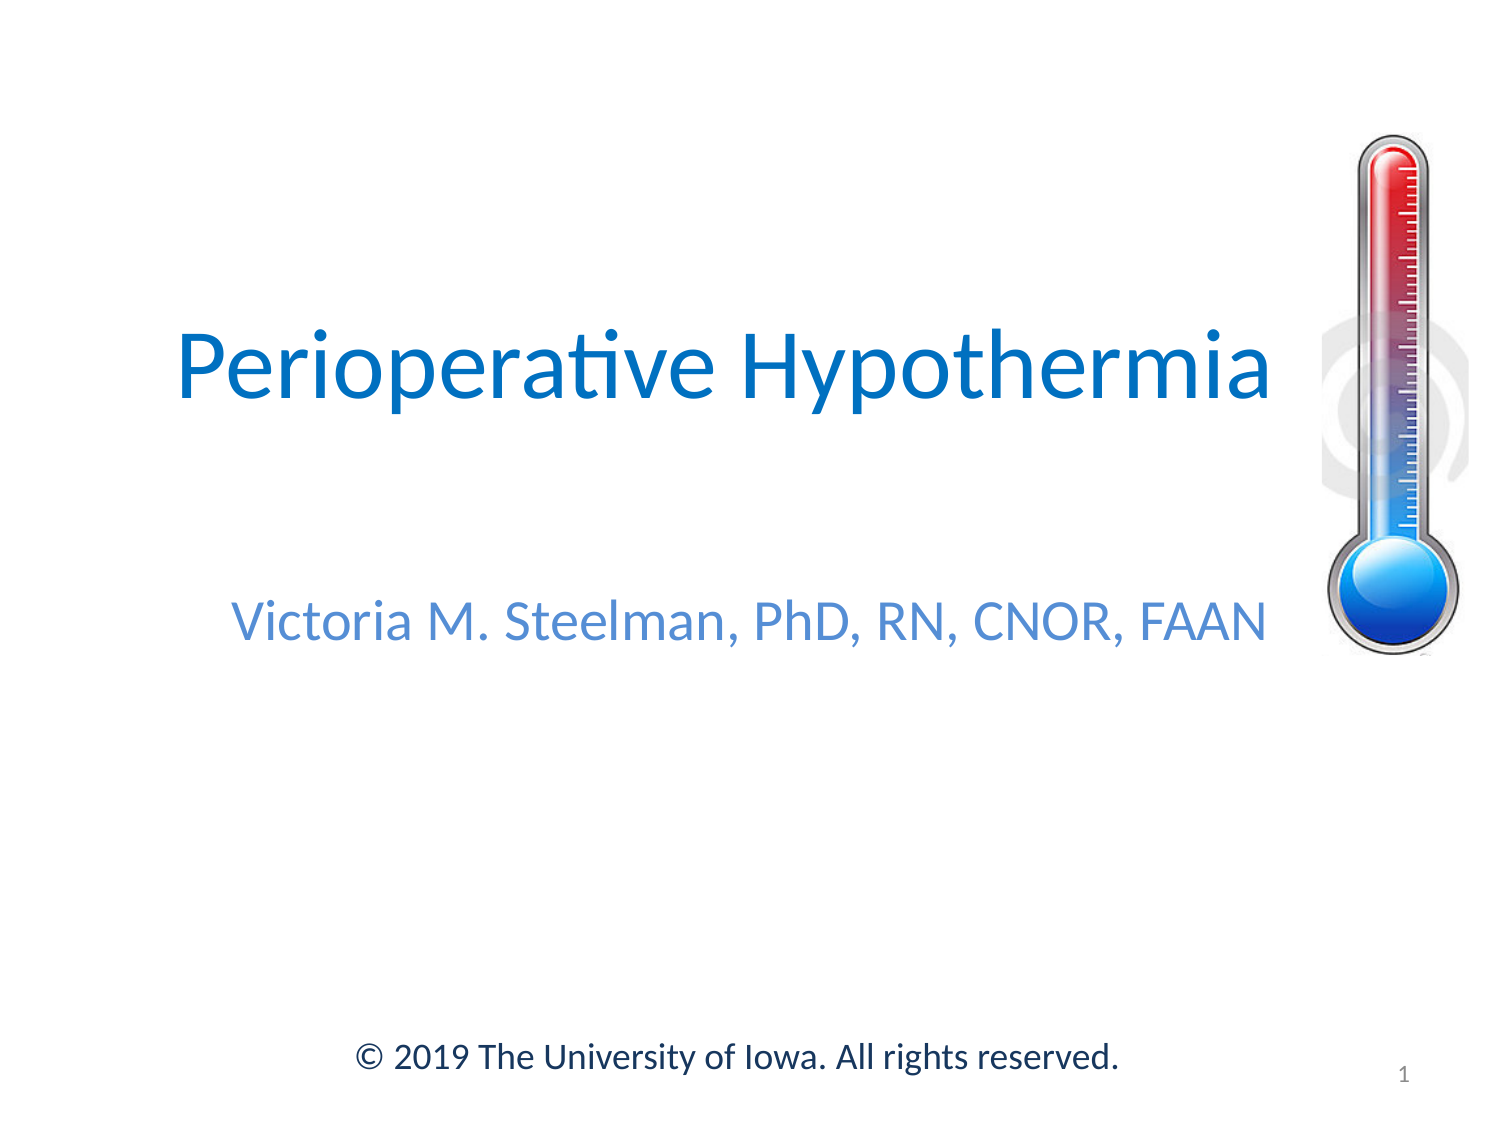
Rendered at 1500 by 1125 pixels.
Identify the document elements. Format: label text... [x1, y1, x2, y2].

subtitle Victoria M. Steelman, PhD, RN, CNOR, FAAN [68, 575, 1432, 675]
slide_number 1 [1074, 1042, 1425, 1103]
text_box © 2019 The University of Iowa. All rights reserved. [338, 1024, 1136, 1085]
title Perioperative Hypothermia [87, 237, 1316, 479]
picture [1321, 124, 1469, 656]
